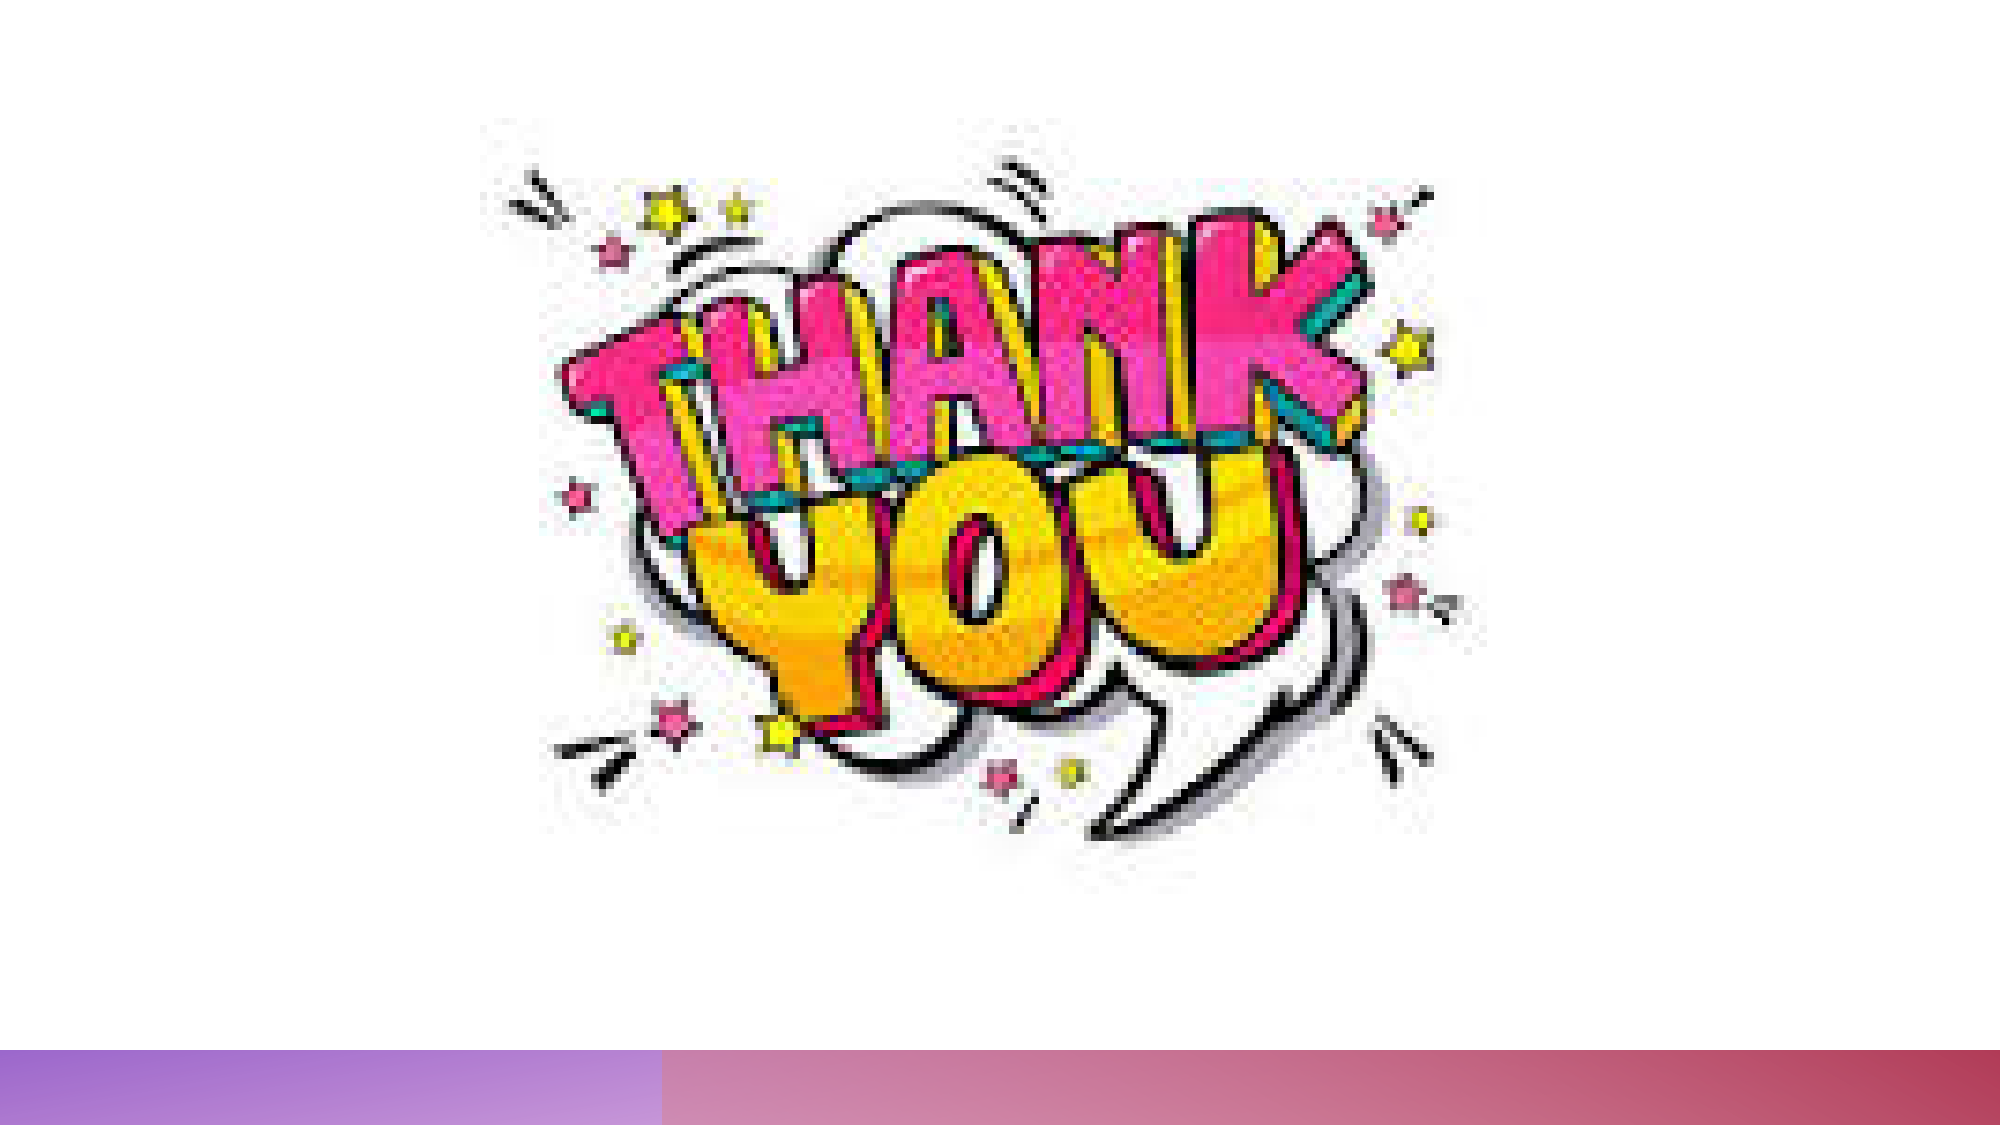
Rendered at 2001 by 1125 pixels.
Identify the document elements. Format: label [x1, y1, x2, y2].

list [480, 0, 1487, 1006]
